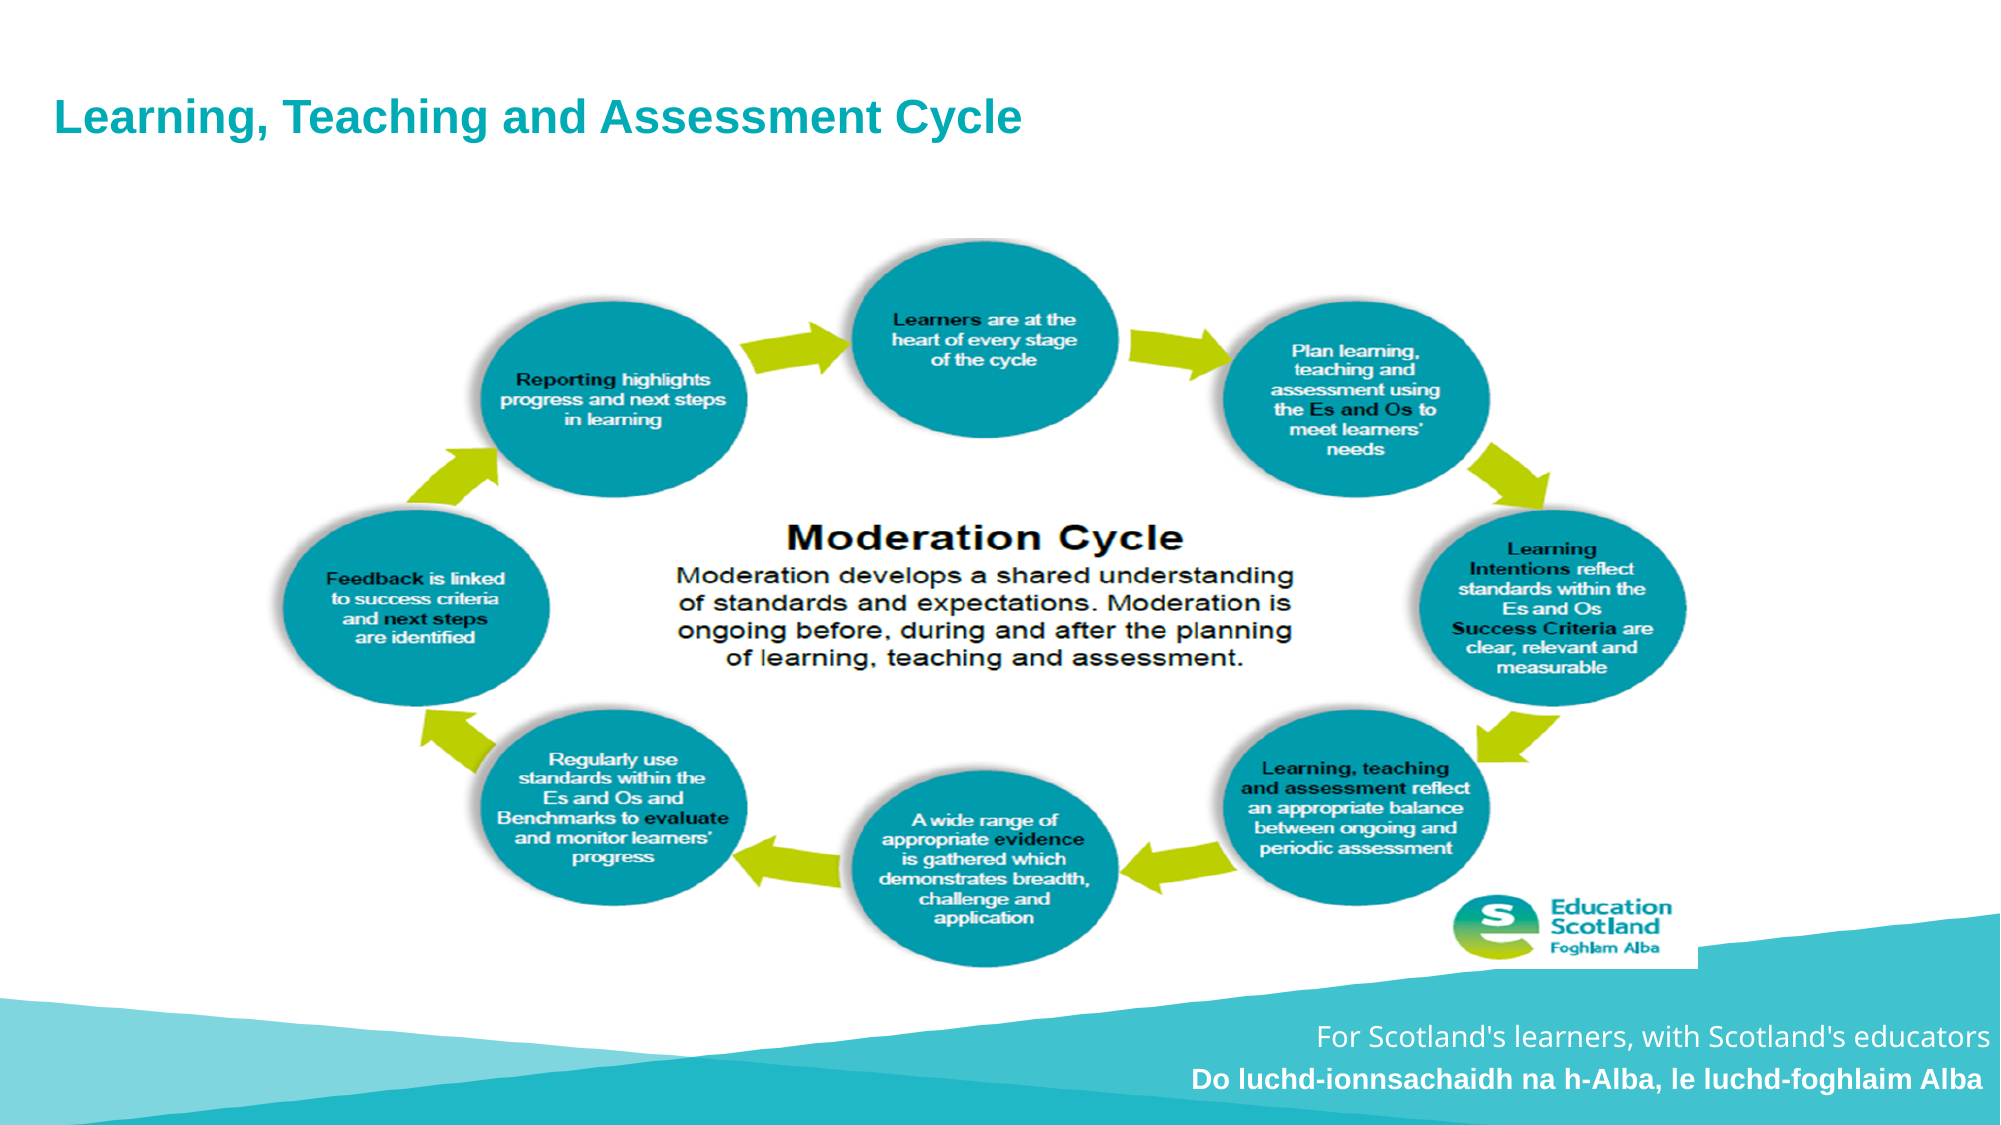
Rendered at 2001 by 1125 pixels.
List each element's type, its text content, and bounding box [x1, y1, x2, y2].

picture [0, 238, 2000, 1125]
title Learning, Teaching and Assessment Cycle [38, 78, 1976, 224]
